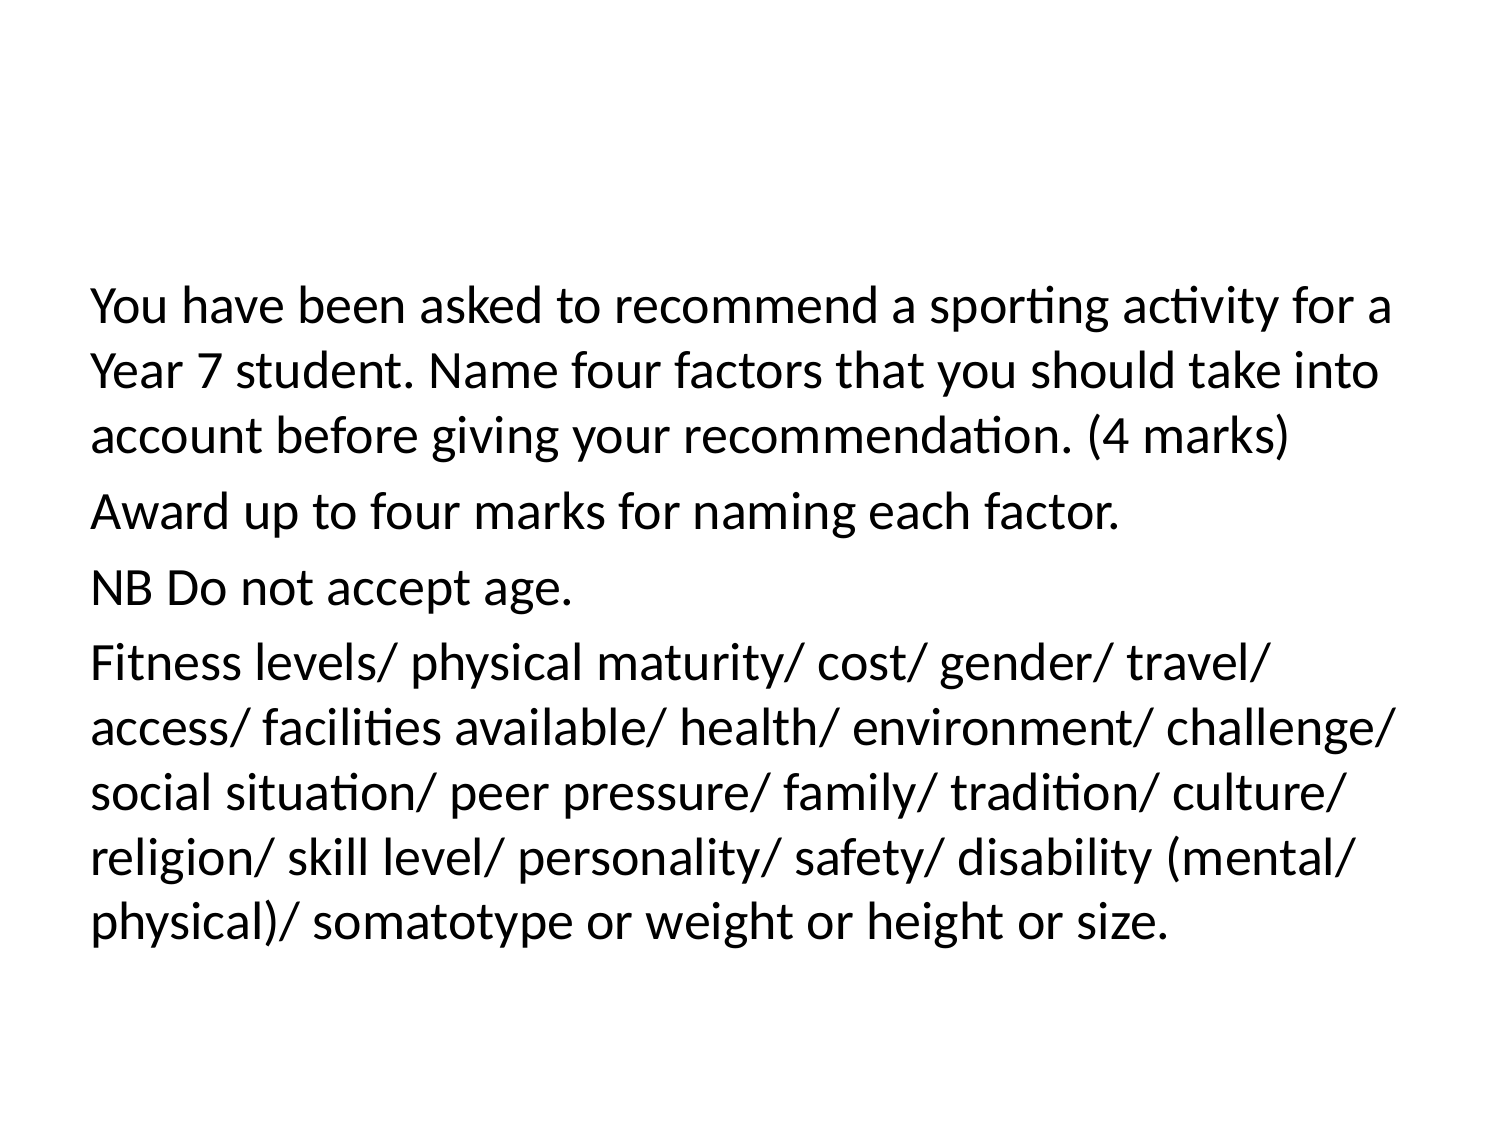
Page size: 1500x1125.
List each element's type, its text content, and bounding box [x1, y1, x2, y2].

list You have been asked to recommend a sporting activity for a Year 7 student. Name four factors that you should take into account before giving your recommendation. (4 marks) Award up to four marks for naming each factor. NB Do not accept age. Fitness levels/ physical maturity/ cost/ gender/ travel/ access/ facilities available/ health/ environment/ challenge/ social situation/ peer pressure/ family/ tradition/ culture/ religion/ skill level/ personality/ safety/ disability (mental/ physical)/ somatotype or weight or height or size. [75, 262, 1425, 1005]
